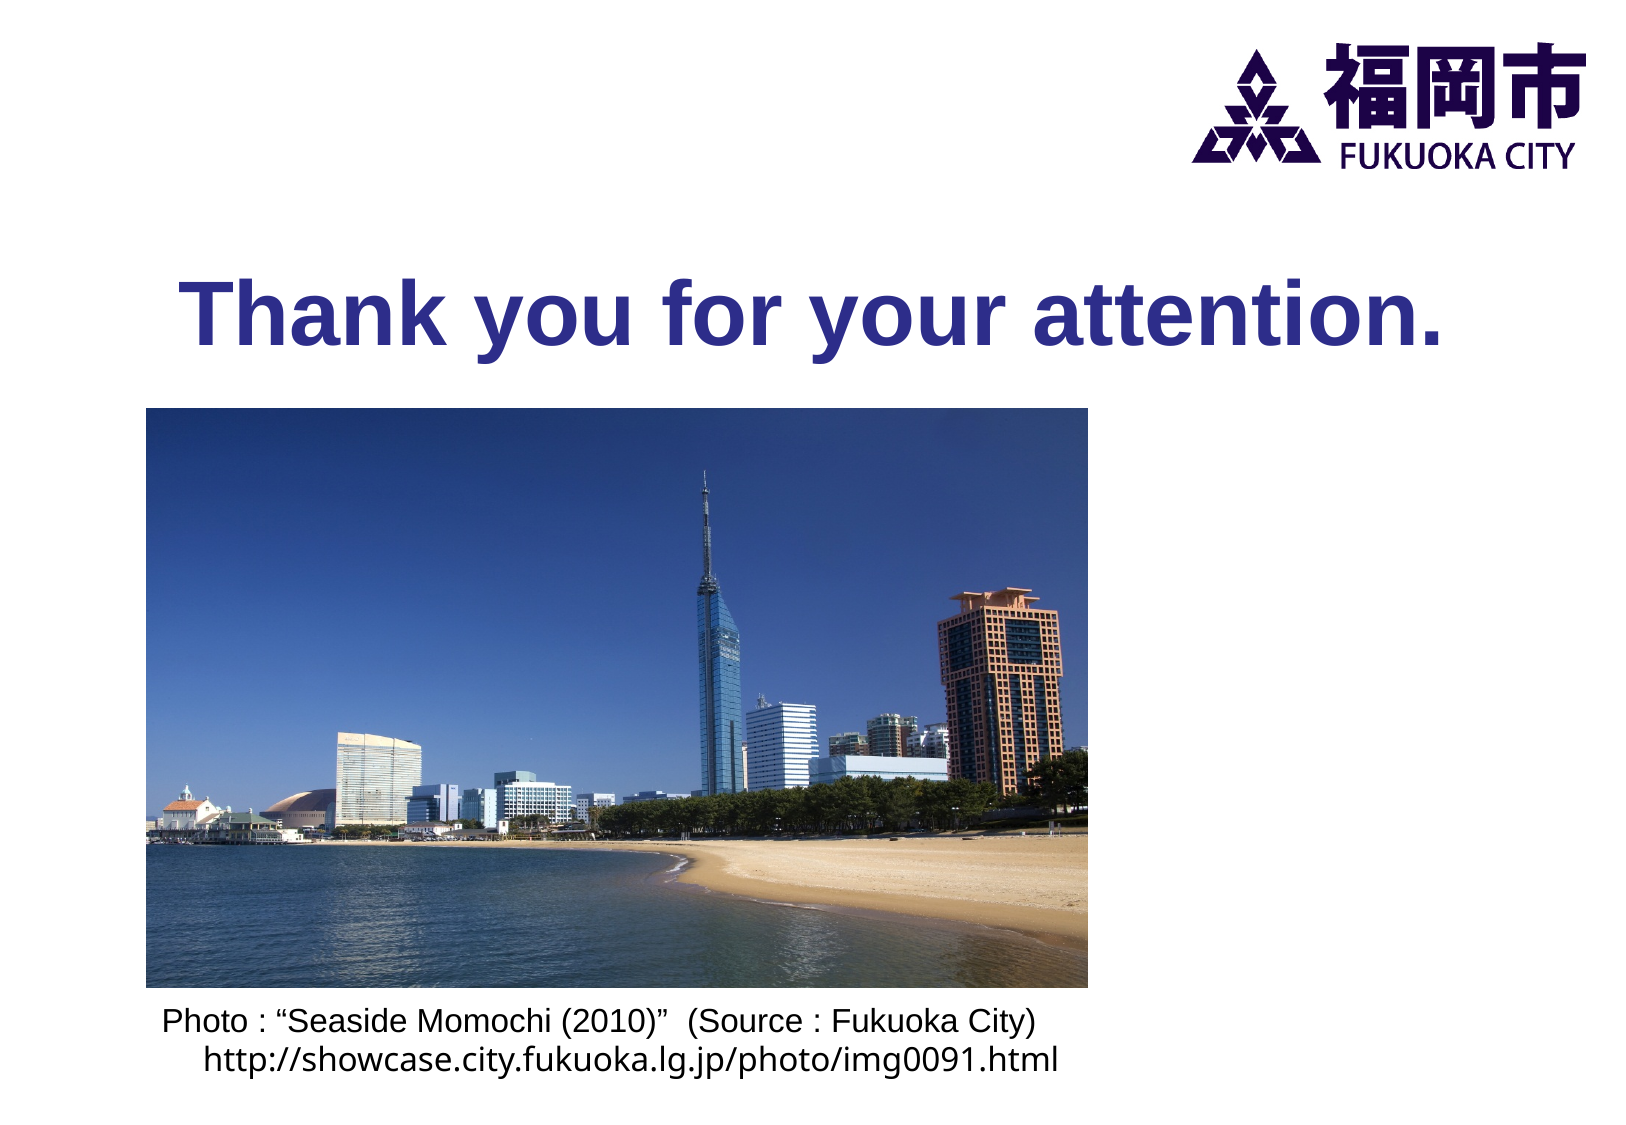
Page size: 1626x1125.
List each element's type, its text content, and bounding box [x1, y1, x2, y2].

picture [146, 408, 1088, 988]
text_box Photo : “Seaside Momochi (2010)” (Source : Fukuoka City) http://showcase.city.fukuoka.lg.jp/photo/img0091.html [146, 991, 1389, 1086]
title Thank you for your attention. [121, 208, 1504, 409]
picture [1190, 42, 1586, 169]
